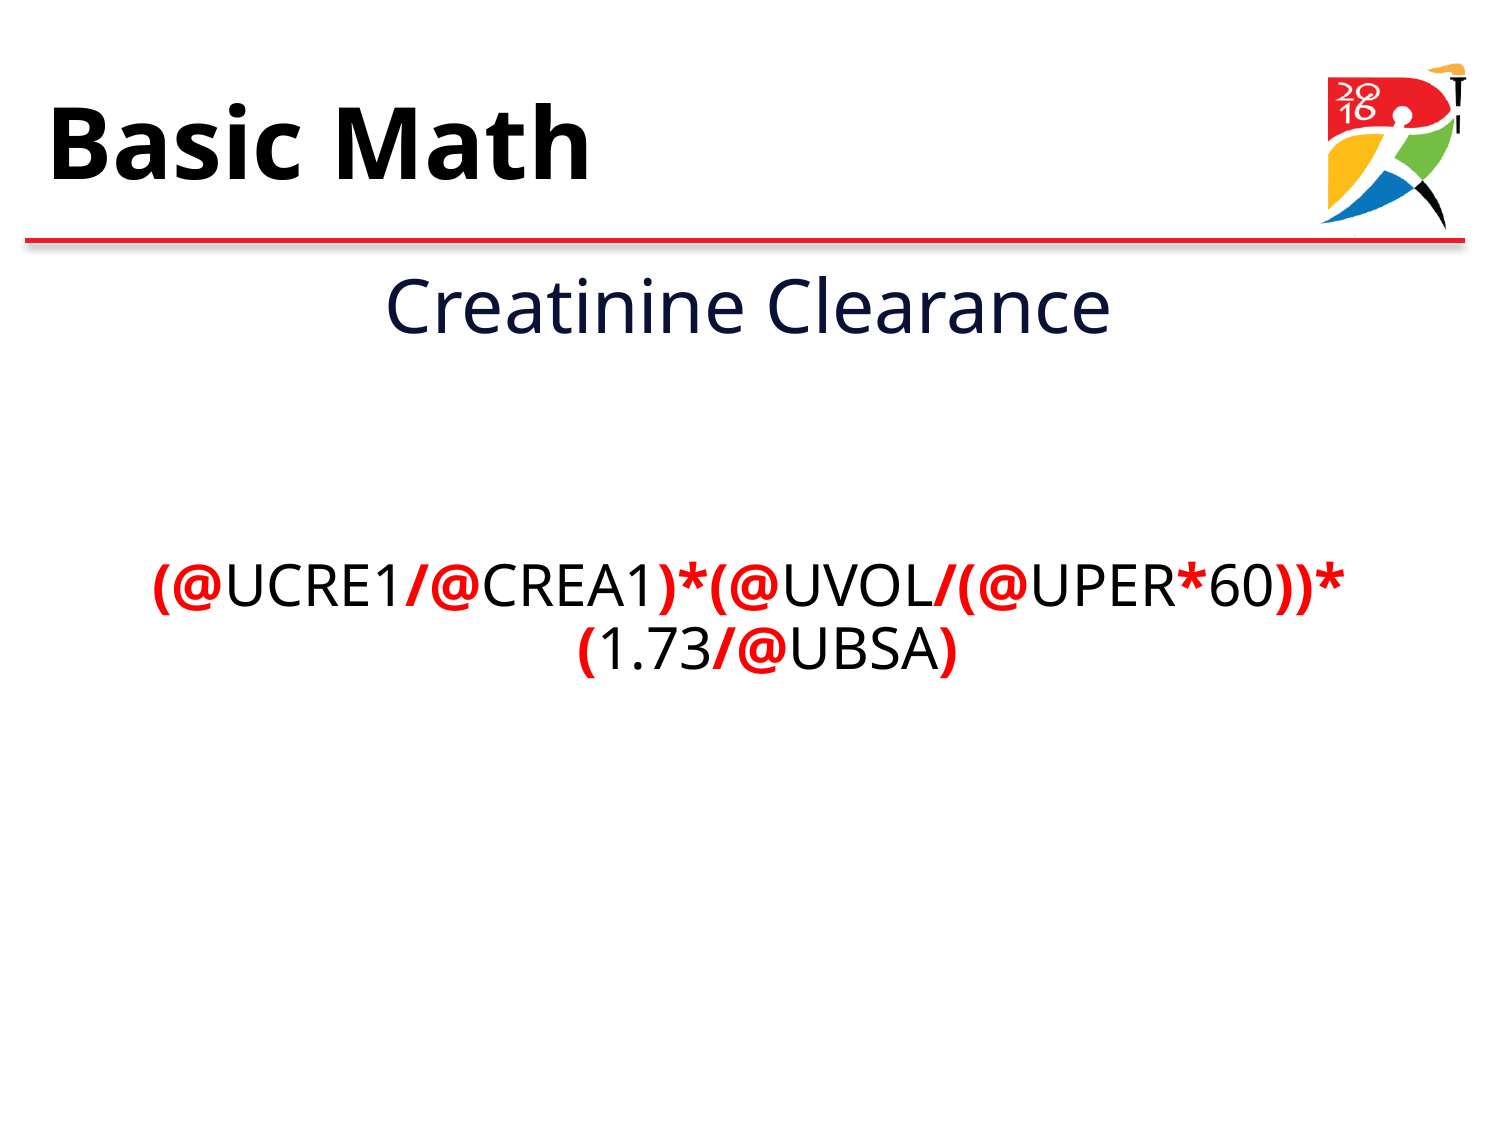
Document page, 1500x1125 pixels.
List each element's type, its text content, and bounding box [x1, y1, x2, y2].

list Creatinine Clearance (@UCRE1/@CREA1)*(@UVOL/(@UPER*60))* (1.73/@UBSA) [30, 261, 1469, 1014]
picture [1315, 59, 1470, 236]
title Basic Math [30, 59, 1315, 236]
